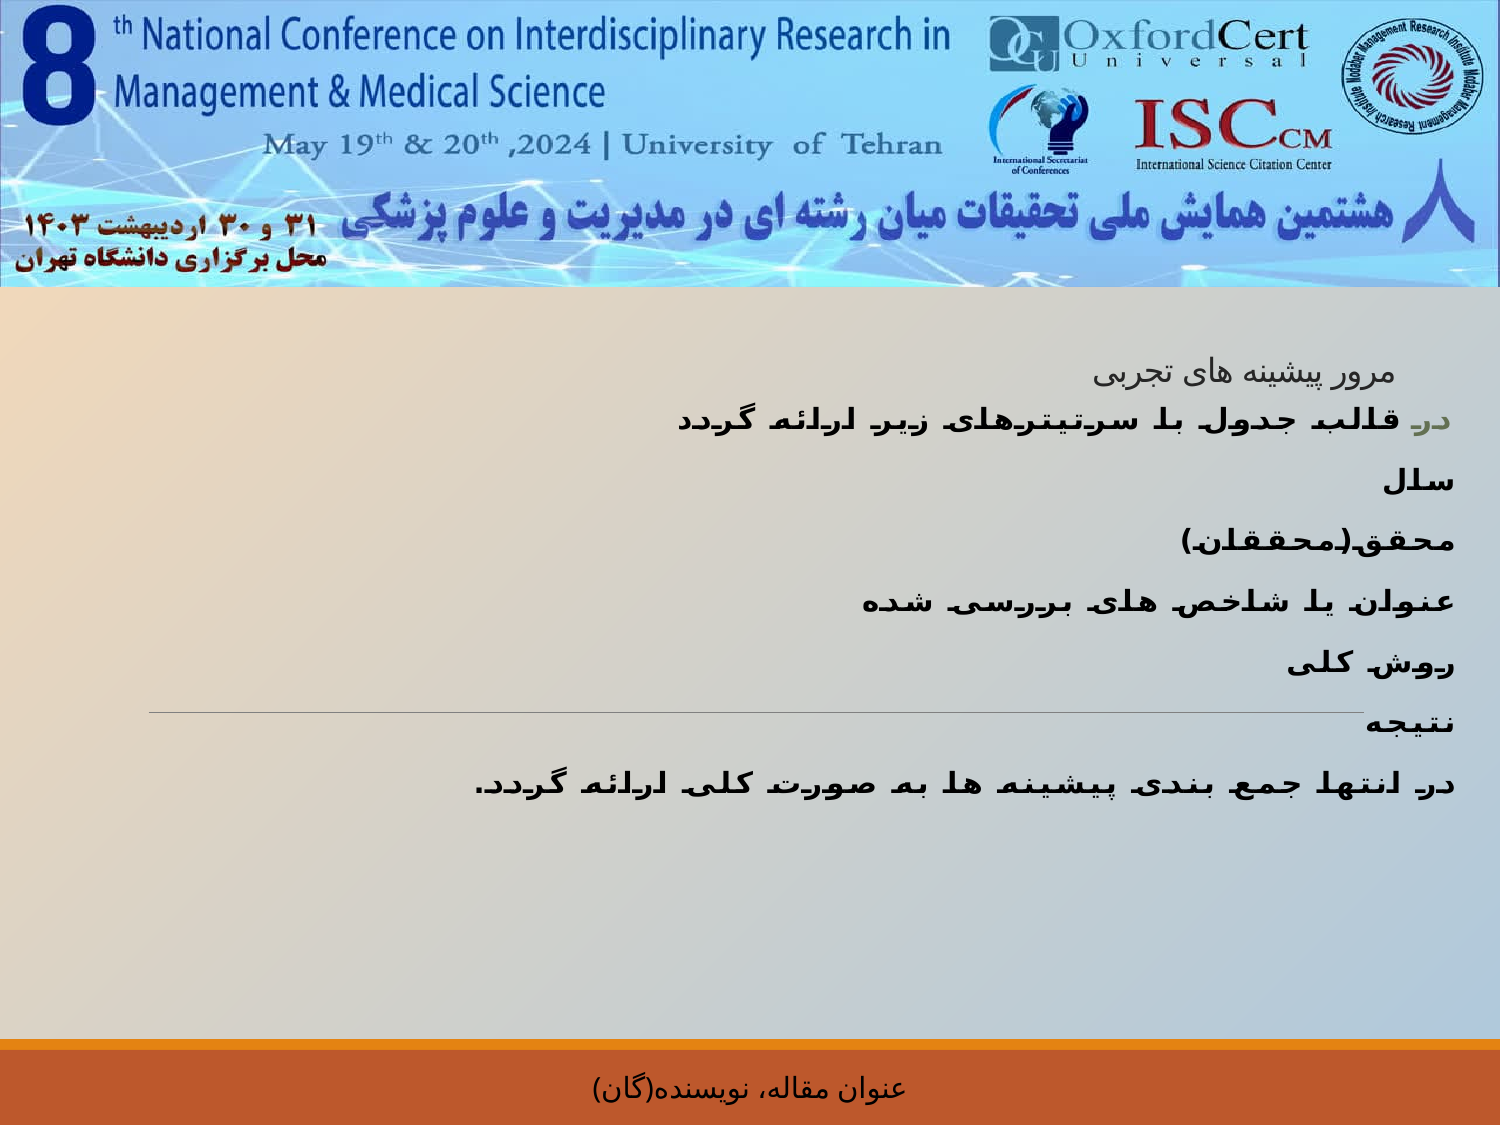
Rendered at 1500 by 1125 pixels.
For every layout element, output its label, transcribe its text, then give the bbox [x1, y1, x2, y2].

subtitle در قالب جدول با سرتیترهای زیر ارائه گردد سال محقق(محققان) عنوان یا شاخص های بررسی شده روش کلی نتیجه در انتها جمع بندی پیشینه ها به صورت کلی ارائه گردد. [17, 397, 1471, 1035]
picture [0, 0, 1500, 288]
footer عنوان مقاله، نویسنده(گان) [453, 1059, 1047, 1120]
title مرور پیشینه های تجربی [1068, 326, 1412, 397]
